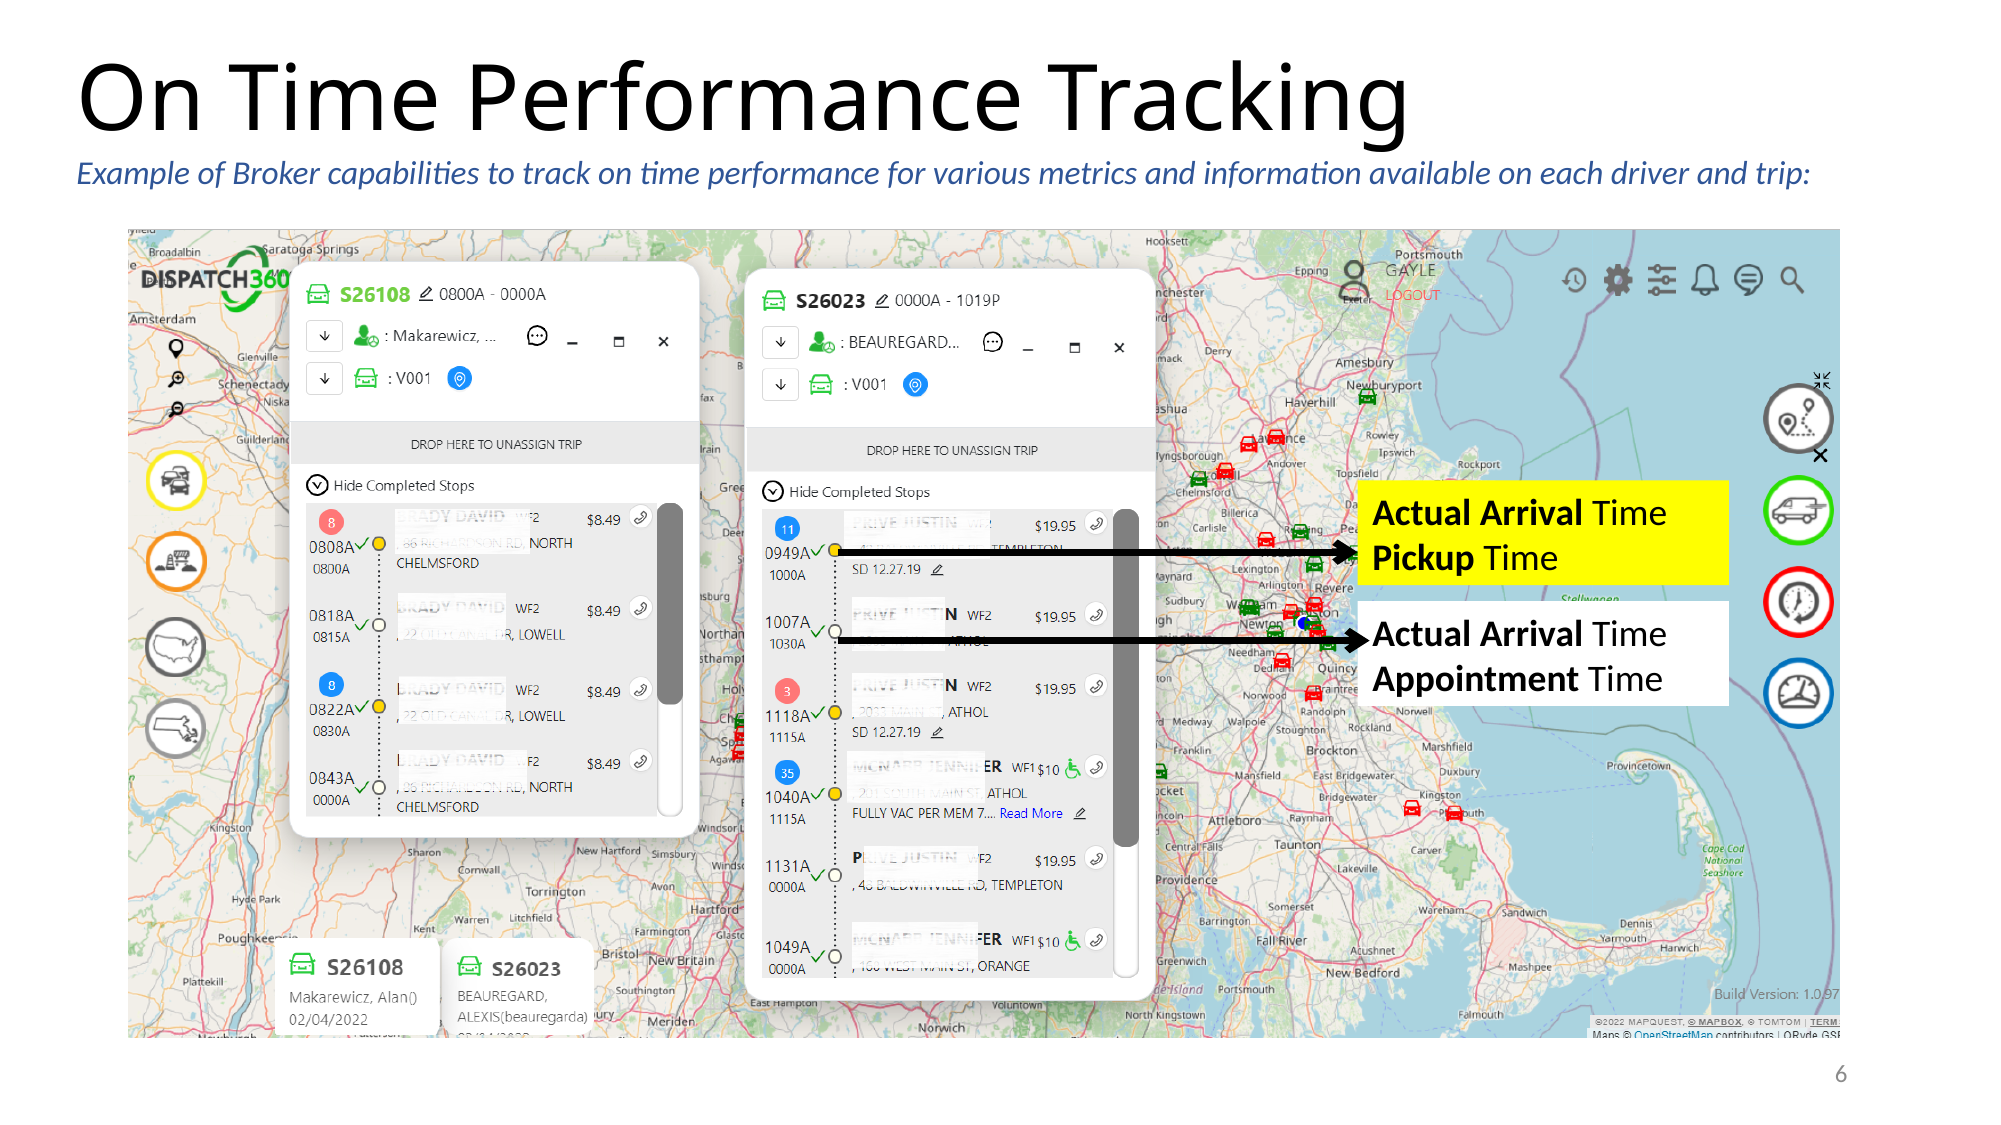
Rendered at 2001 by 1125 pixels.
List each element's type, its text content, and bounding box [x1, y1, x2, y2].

title On Time Performance Tracking [61, 17, 1787, 143]
picture [127, 228, 1840, 1038]
text_box Example of Broker capabilities to track on time performance for various metrics and information available on each driver and trip: [61, 143, 1906, 199]
slide_number 6 [1412, 1042, 1863, 1103]
